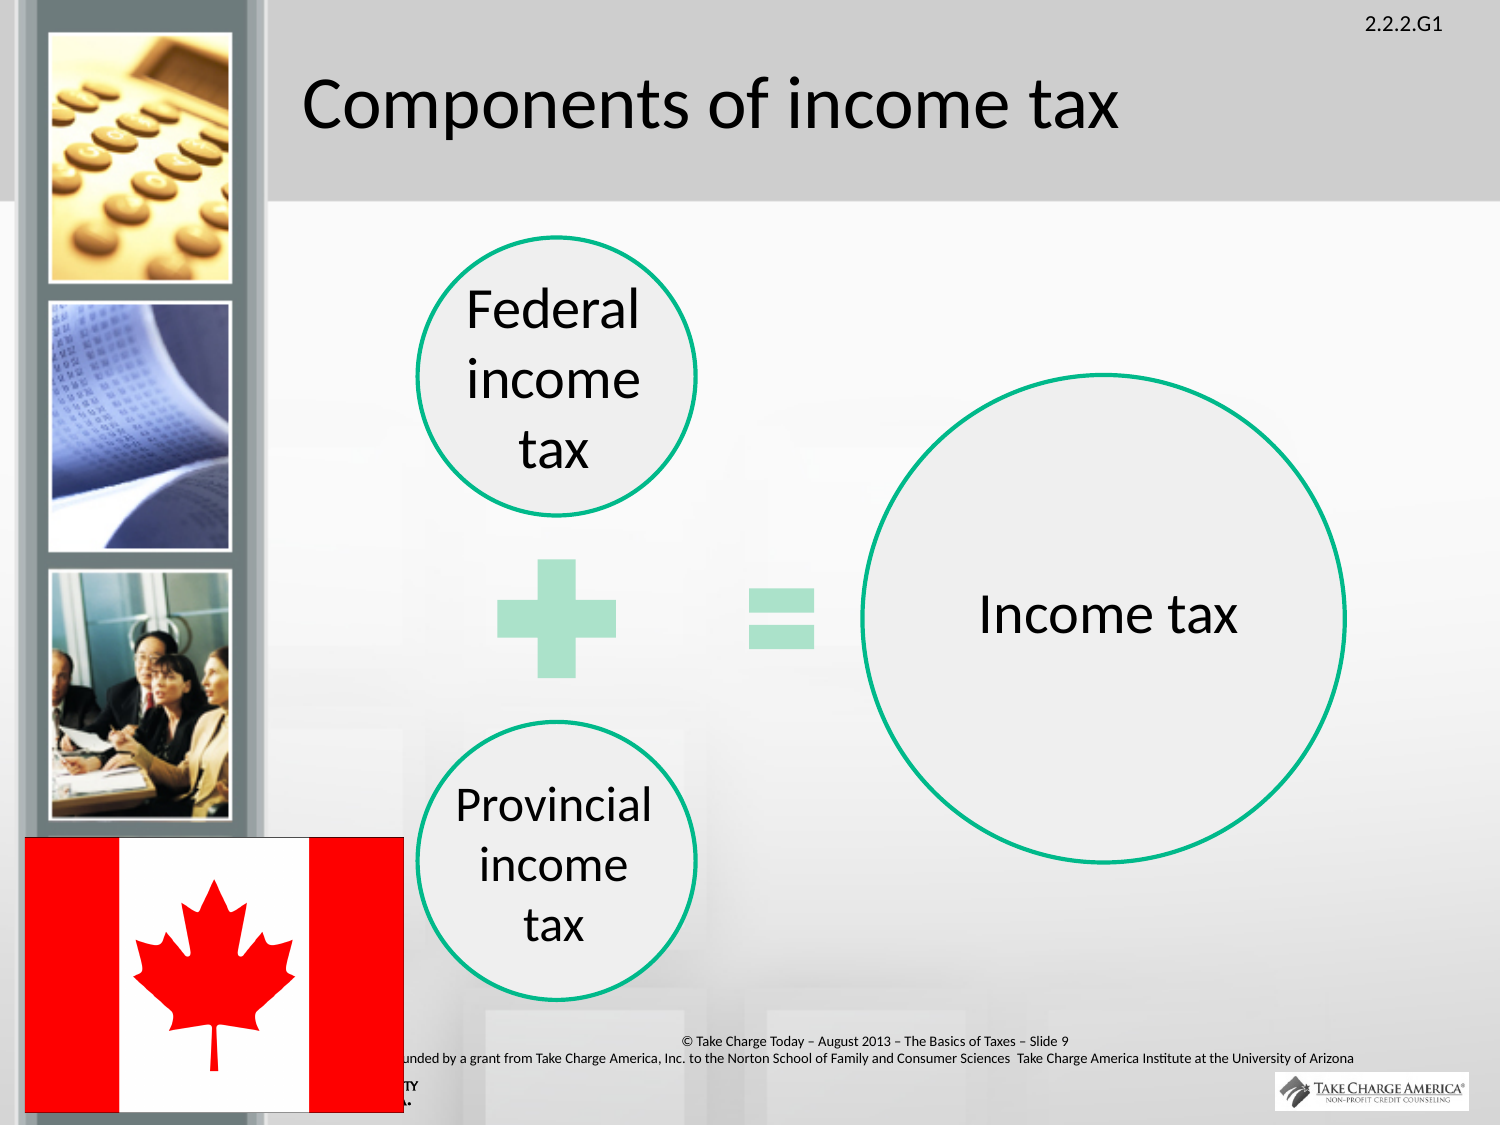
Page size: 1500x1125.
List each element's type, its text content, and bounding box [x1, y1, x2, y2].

title Components of income tax [287, 5, 1475, 193]
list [287, 237, 1476, 1001]
picture [0, 0, 1500, 1125]
